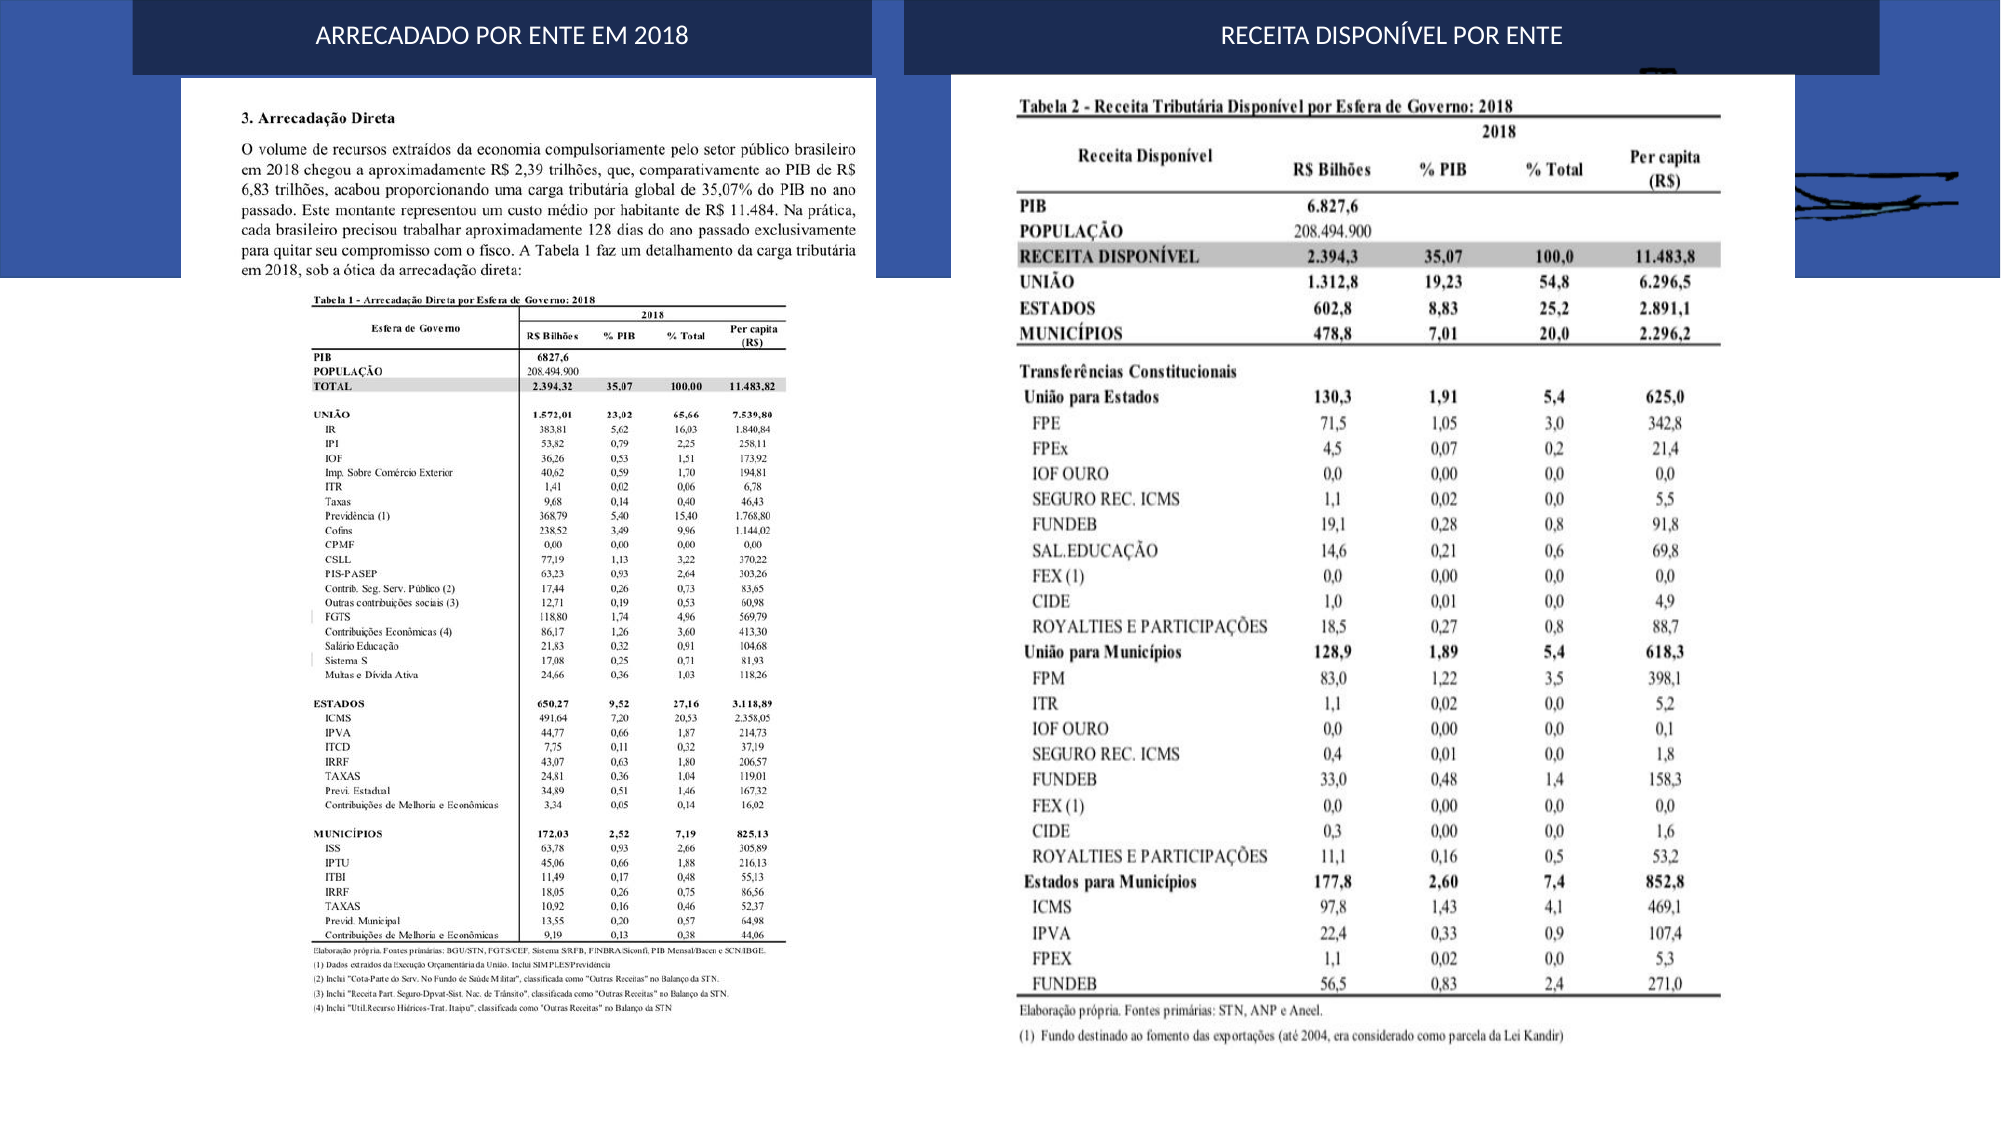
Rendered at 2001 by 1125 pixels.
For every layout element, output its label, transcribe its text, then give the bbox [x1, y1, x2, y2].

text_box ARRECADADO POR ENTE EM 2018 [132, 0, 872, 75]
text_box RECEITA DISPONÍVEL POR ENTE [904, 0, 1880, 75]
picture [950, 29, 2001, 1051]
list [181, 78, 876, 1054]
